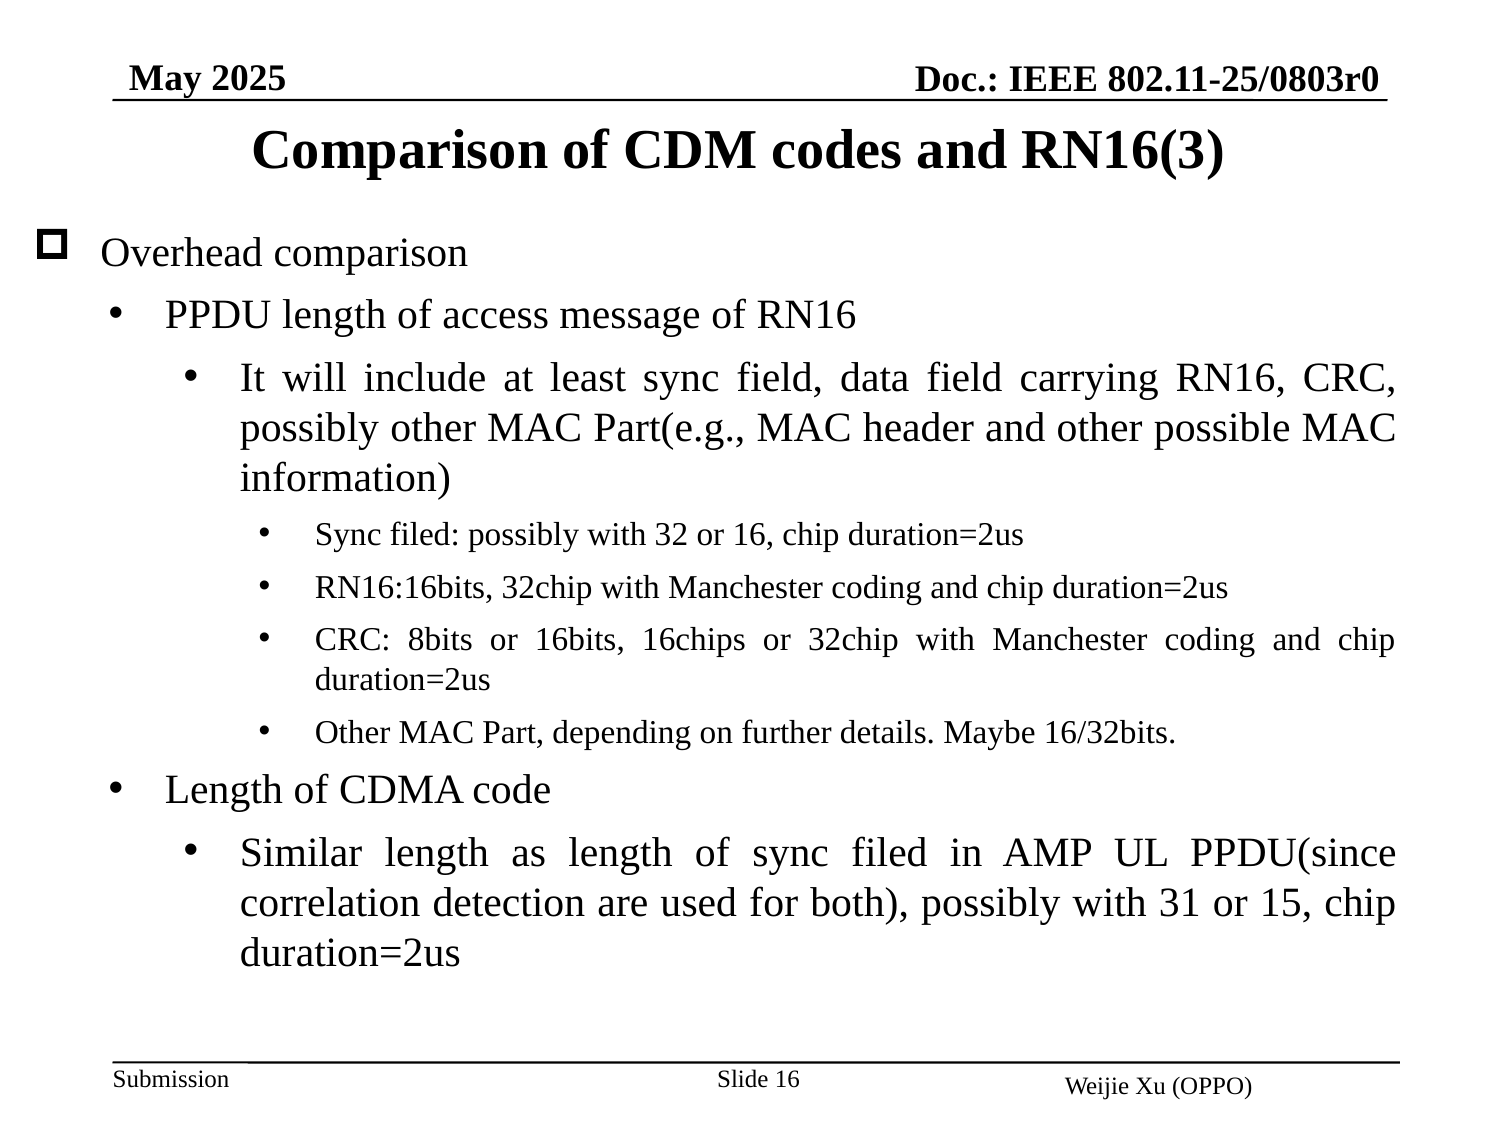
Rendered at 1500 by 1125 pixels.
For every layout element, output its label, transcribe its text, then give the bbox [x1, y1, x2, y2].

text_box Overhead comparison PPDU length of access message of RN16 It will include at least sync field, data field carrying RN16, CRC, possibly other MAC Part(e.g., MAC header and other possible MAC information) Sync filed: possibly with 32 or 16, chip duration=2us RN16:16bits, 32chip with Manchester coding and chip duration=2us CRC: 8bits or 16bits, 16chips or 32chip with Manchester coding and chip duration=2us Other MAC Part, depending on further details. Maybe 16/32bits. Length of CDMA code Similar length as length of sync filed in AMP UL PPDU(since correlation detection are used for both), possibly with 31 or 15, chip duration=2us [18, 217, 1413, 1125]
text_box May 2025 [114, 45, 493, 100]
text_box Doc.: IEEE 802.11-25/0803r0 [899, 46, 1413, 107]
text_box Comparison of CDM codes and RN16(3) [62, 112, 1400, 193]
